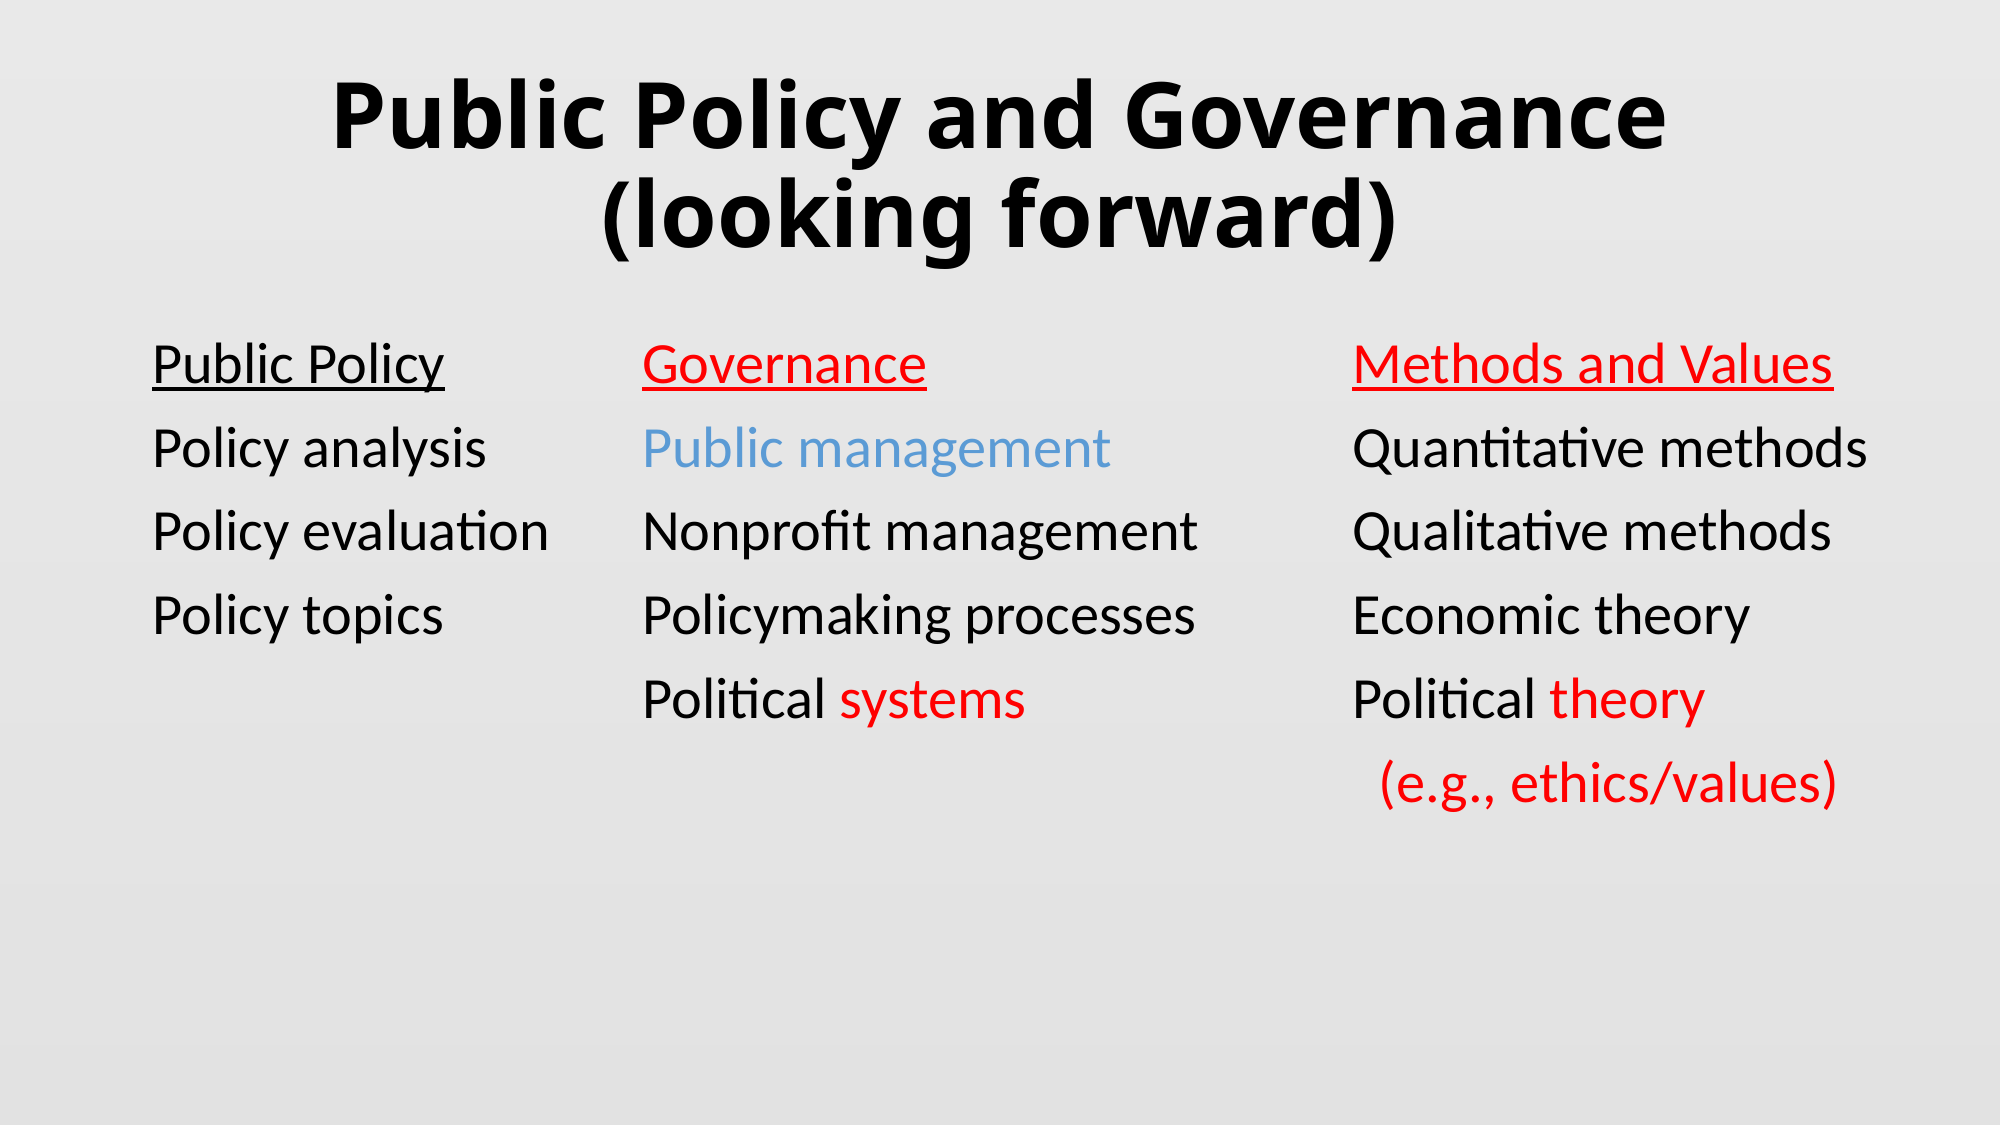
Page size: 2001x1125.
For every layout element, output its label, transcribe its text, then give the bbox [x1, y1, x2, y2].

title Public Policy and Governance (looking forward) [137, 59, 1863, 278]
list Public Policy Governance Methods and Values Policy analysis Public management Quantitative methods Policy evaluation Nonprofit management Qualitative methods Policy topics Policymaking processes Economic theory Political systems Political theory (e.g., ethics/values) [137, 325, 1910, 1040]
